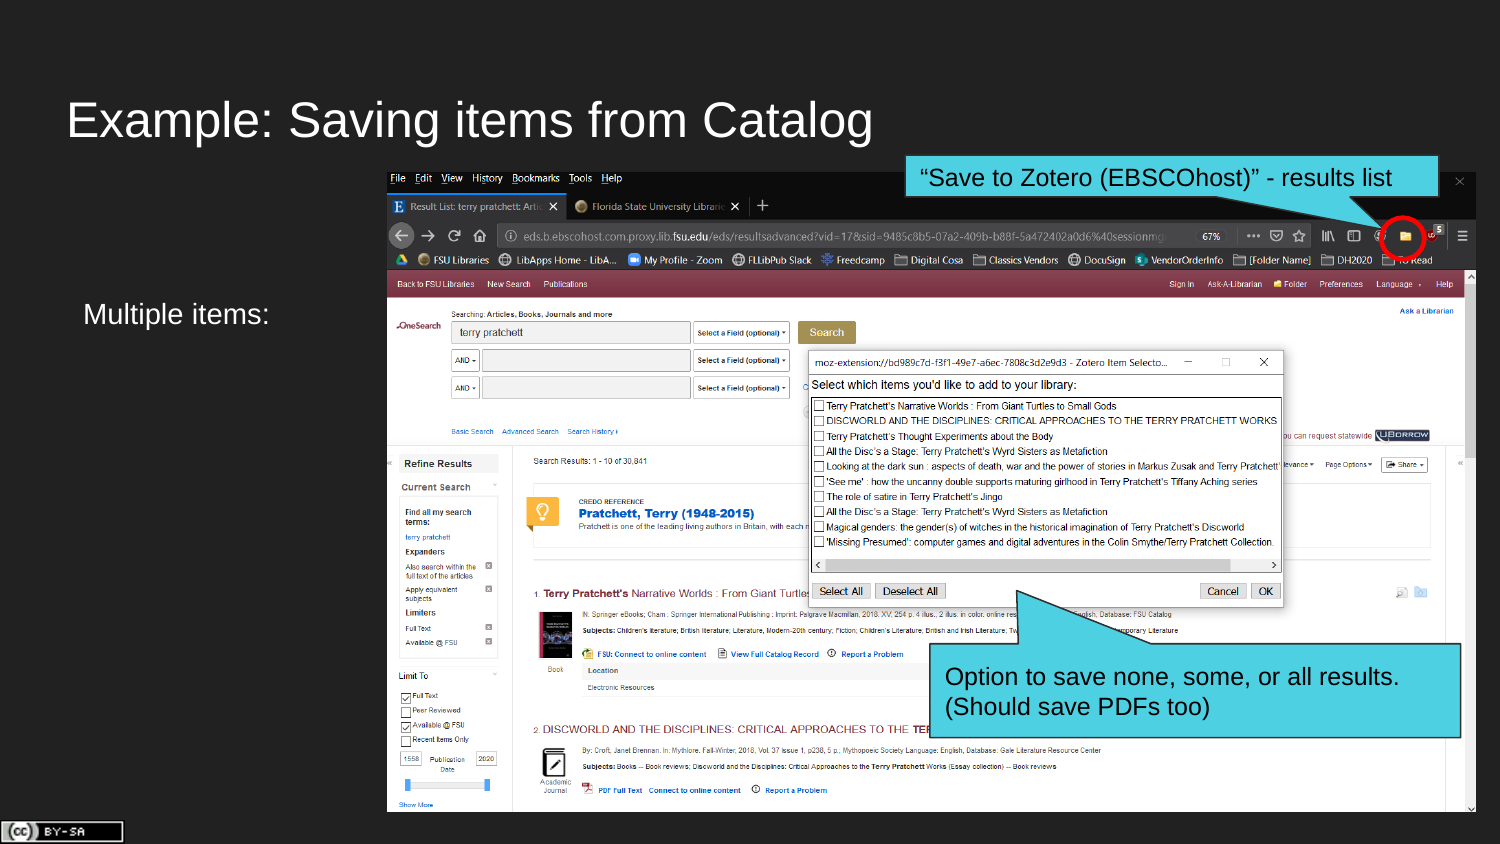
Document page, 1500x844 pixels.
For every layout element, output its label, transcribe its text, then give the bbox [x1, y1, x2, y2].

picture [387, 172, 1476, 812]
picture [0, 820, 126, 844]
text_box Multiple items: [68, 280, 382, 355]
title Example: Saving items from Catalog [51, 72, 1449, 167]
text_box “Save to Zotero (EBSCOhost)” - results list [905, 167, 1439, 171]
